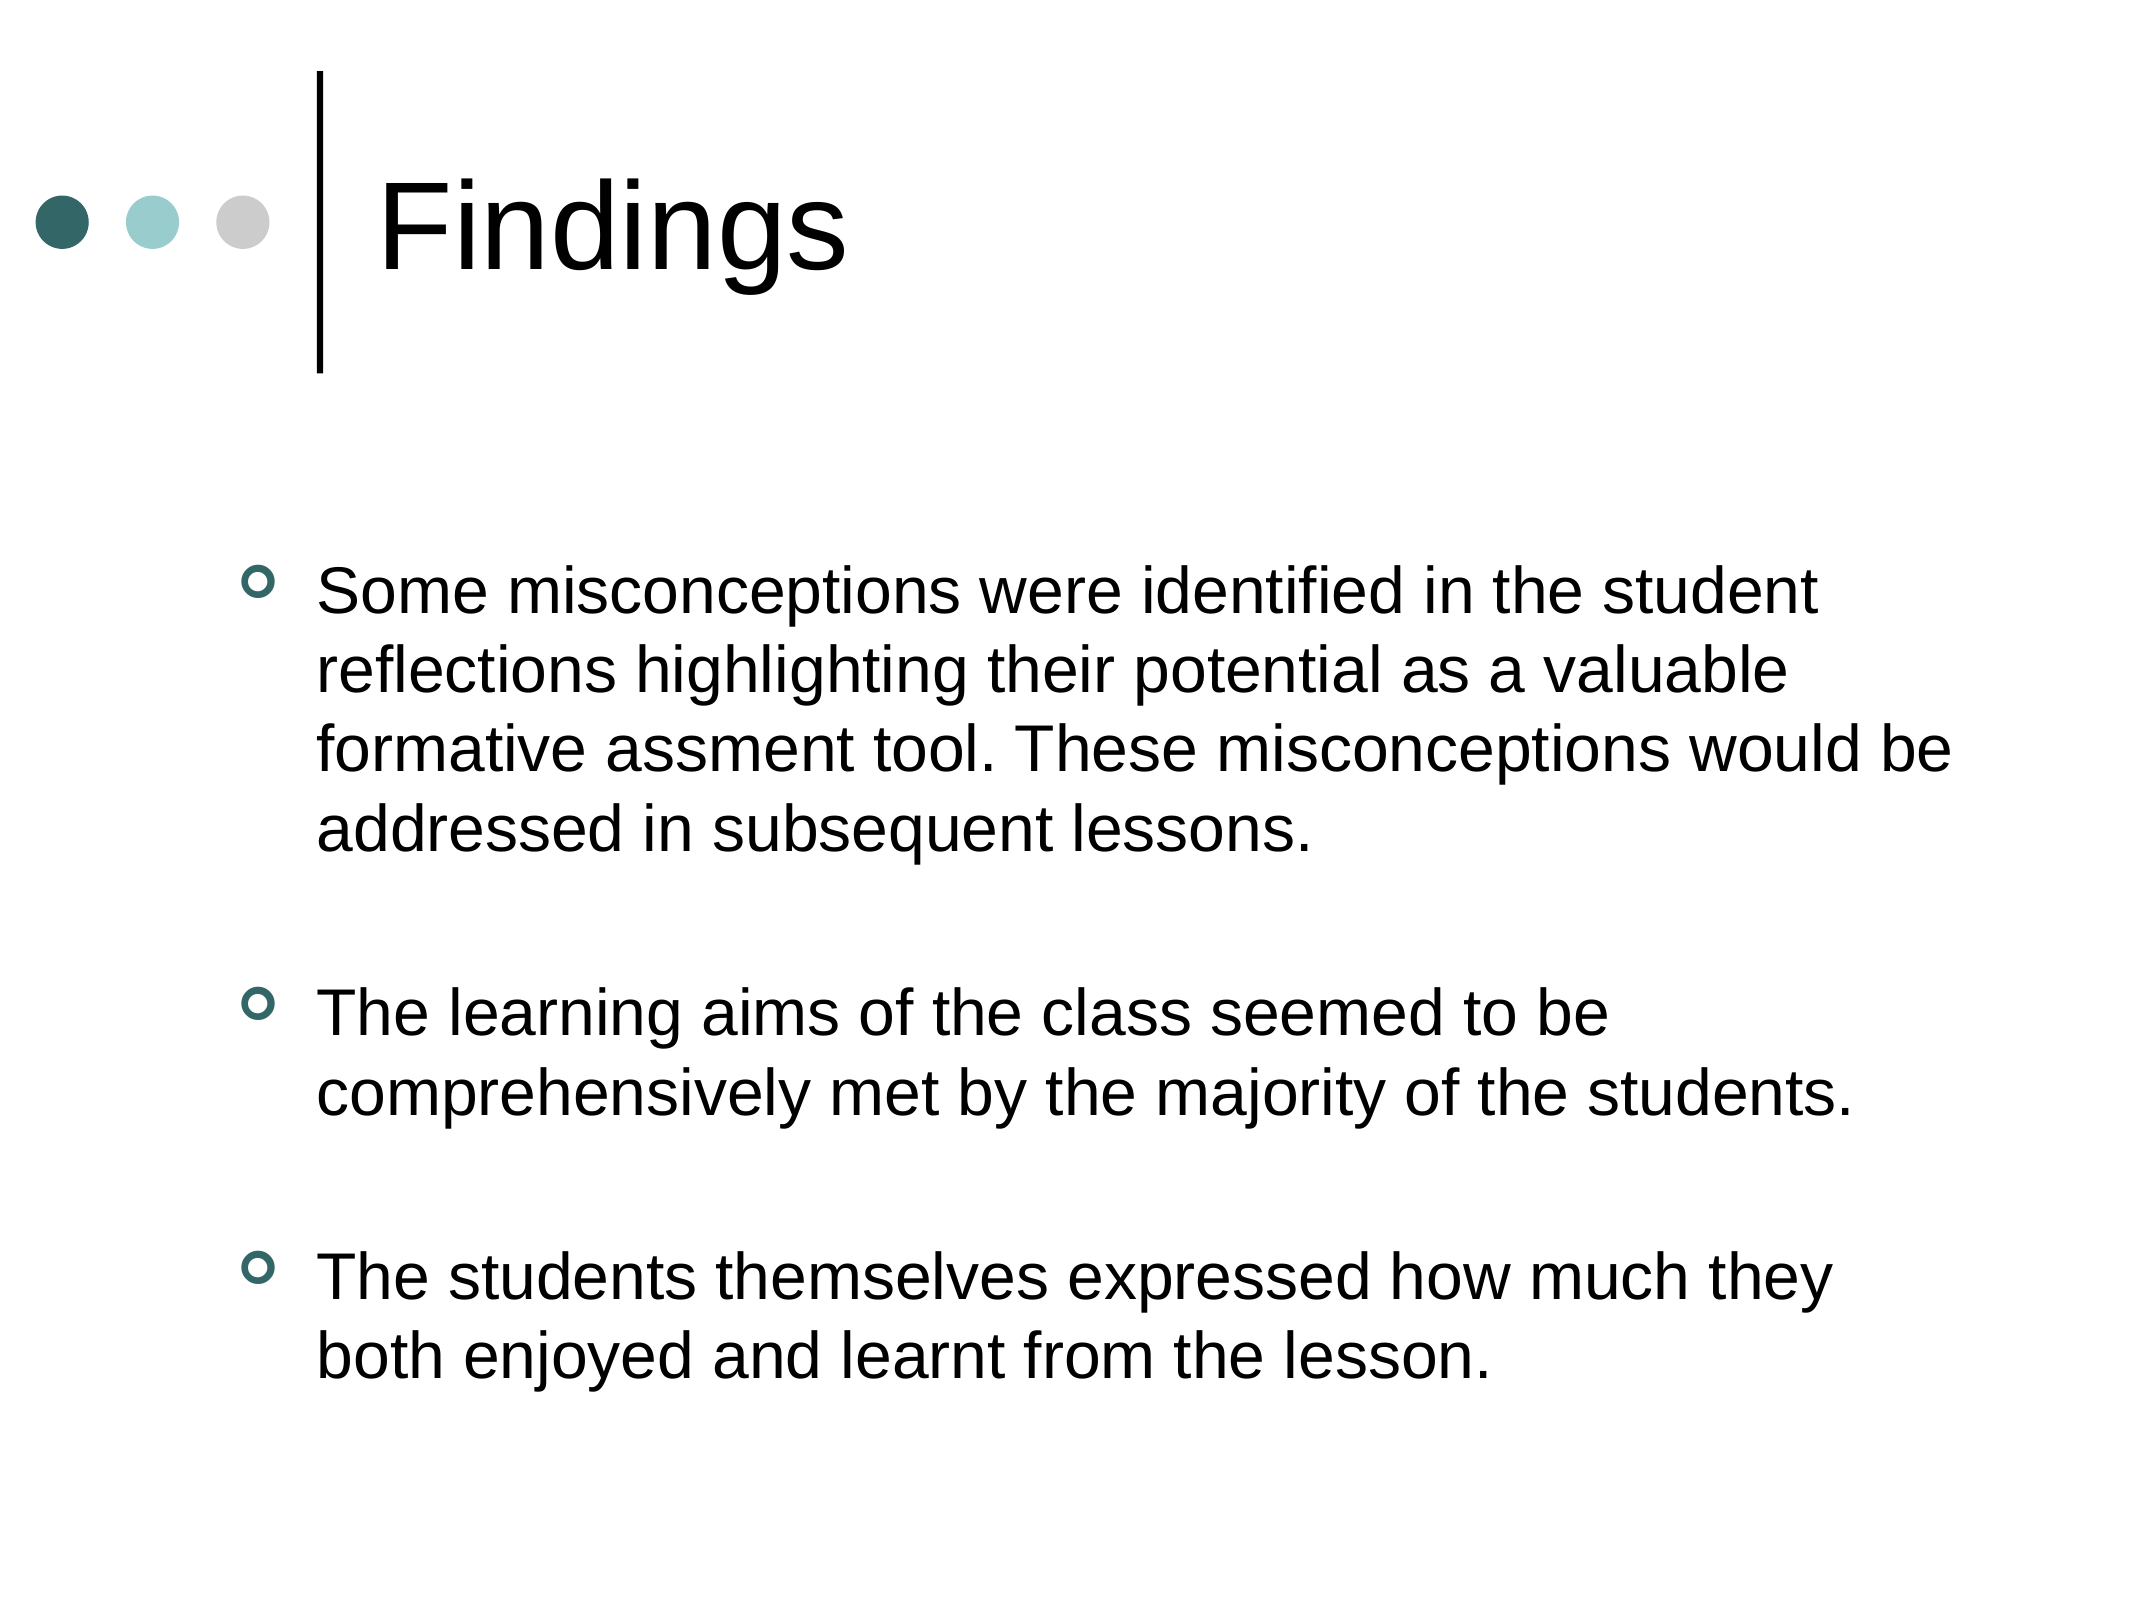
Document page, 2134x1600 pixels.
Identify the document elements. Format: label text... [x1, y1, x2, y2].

list Some misconceptions were identified in the student reflections highlighting their potential as a valuable formative assment tool. These misconceptions would be addressed in subsequent lessons. The learning aims of the class seemed to be comprehensively met by the majority of the students. The students themselves expressed how much they both enjoyed and learnt from the lesson. [216, 444, 1992, 1405]
title Findings [355, 41, 1992, 398]
